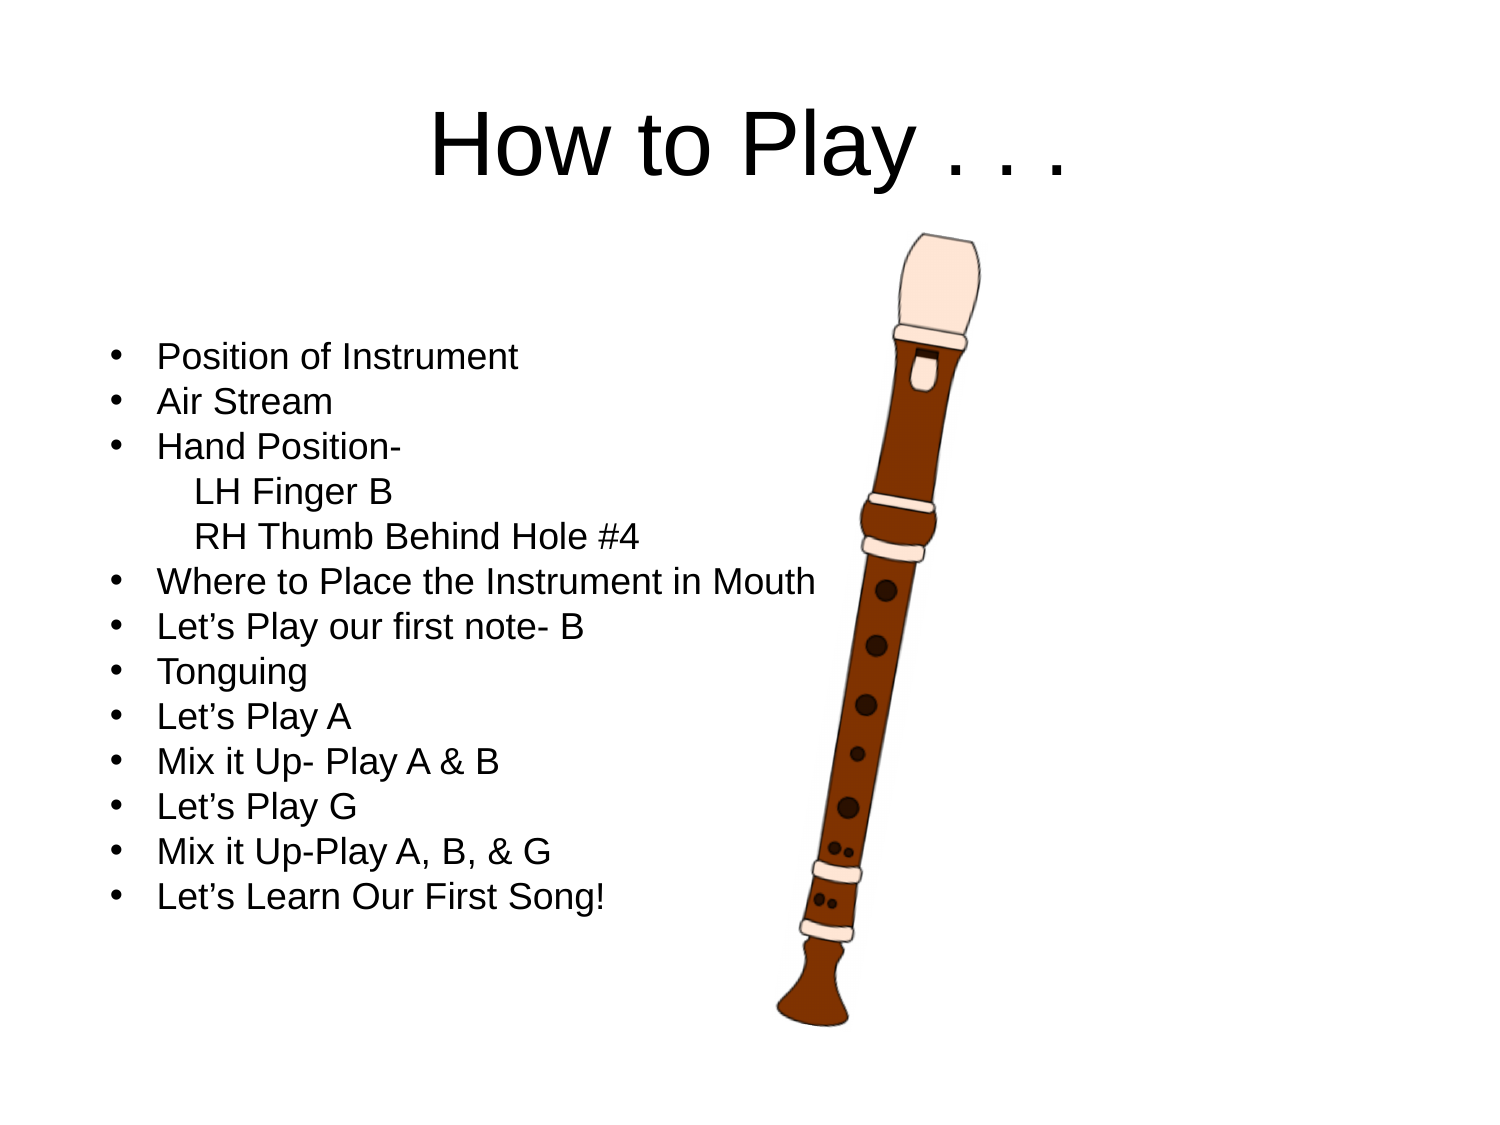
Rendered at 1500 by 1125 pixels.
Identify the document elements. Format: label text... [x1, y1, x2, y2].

picture [771, 230, 987, 1031]
text_box Position of Instrument Air Stream Hand Position- LH Finger B RH Thumb Behind Hole #4 Where to Place the Instrument in Mouth Let’s Play our first note- B Tonguing Let’s Play A Mix it Up- Play A & B Let’s Play G Mix it Up-Play A, B, & G Let’s Learn Our First Song! [95, 324, 832, 925]
title How to Play . . . [74, 44, 1426, 233]
